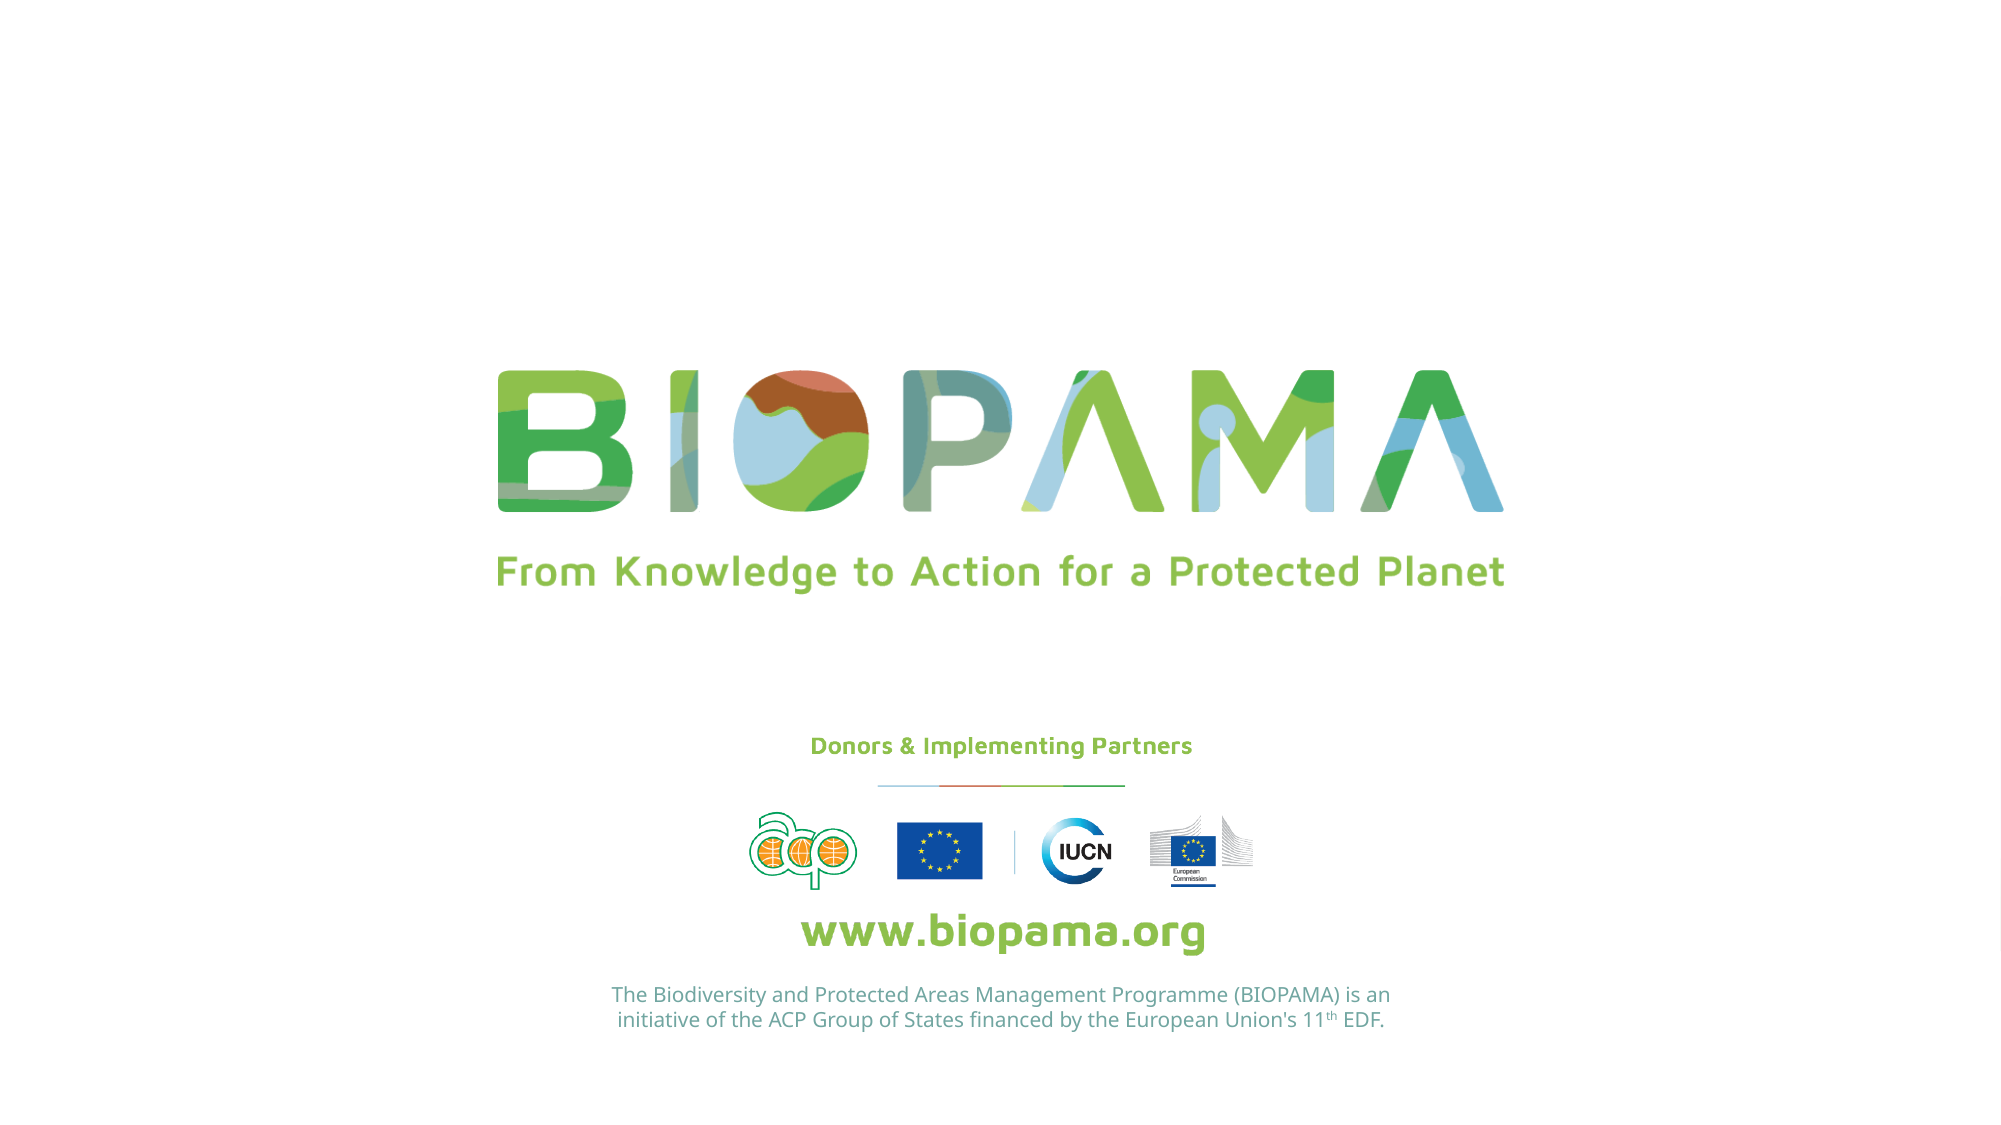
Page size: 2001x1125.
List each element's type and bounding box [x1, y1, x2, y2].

picture [753, 907, 1253, 956]
picture [498, 370, 1504, 595]
picture [749, 733, 1253, 890]
